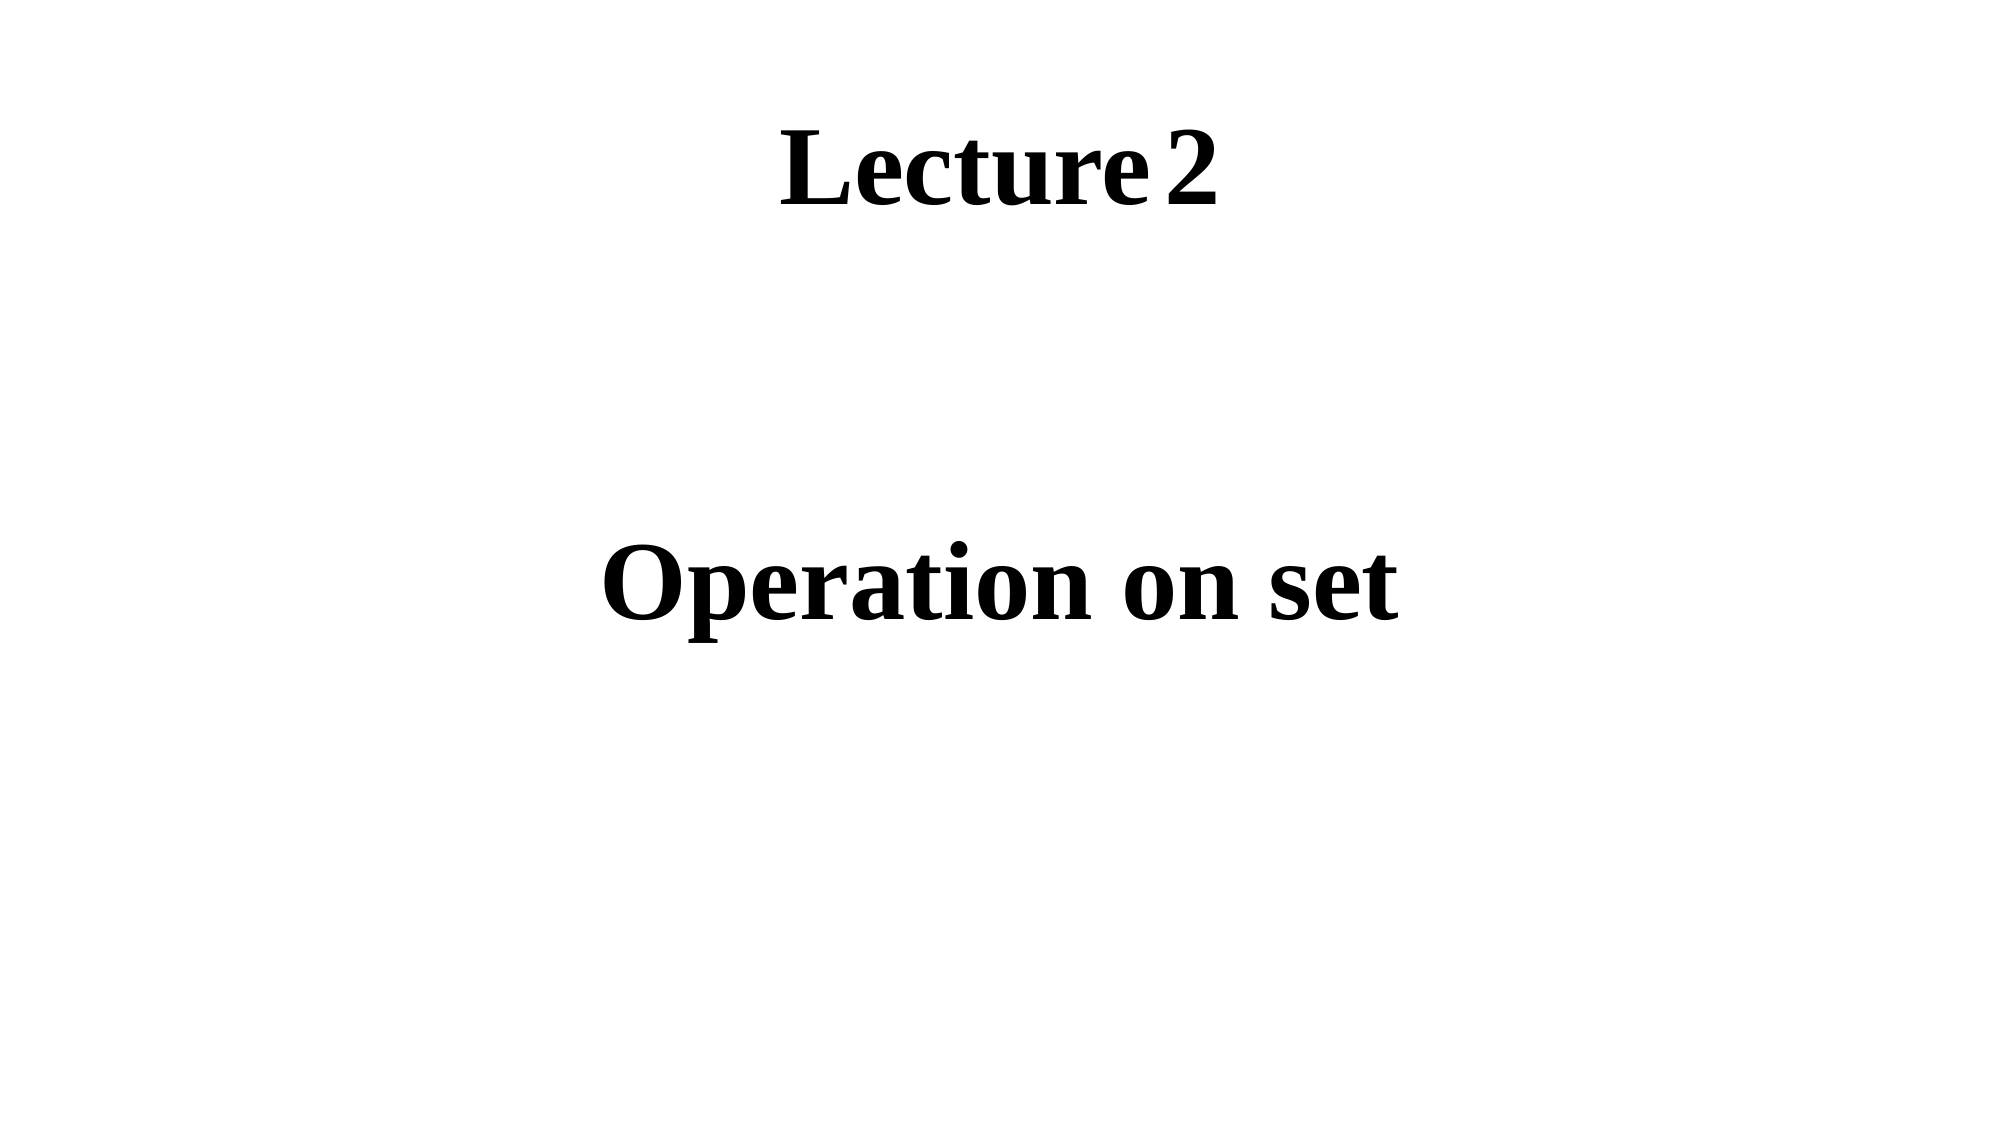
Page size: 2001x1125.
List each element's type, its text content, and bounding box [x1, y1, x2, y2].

list Operation on set [137, 514, 1863, 693]
title Lecture 2 [137, 59, 1863, 278]
